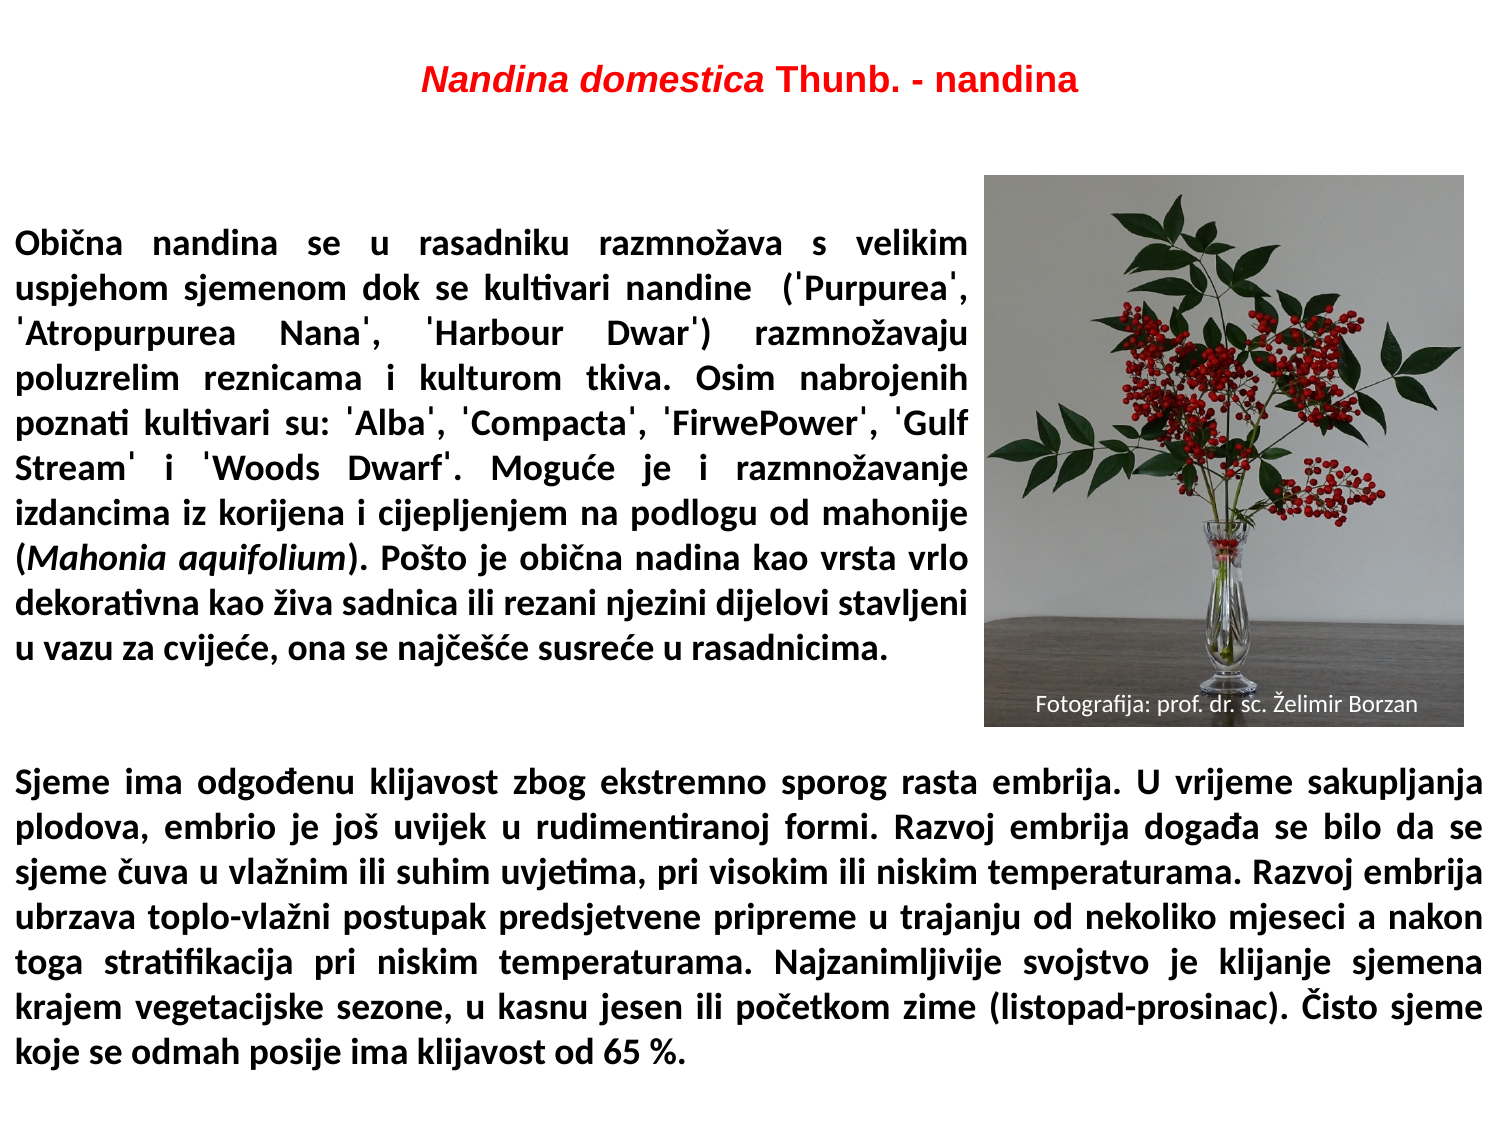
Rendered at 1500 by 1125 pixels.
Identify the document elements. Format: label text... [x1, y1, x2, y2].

picture [984, 175, 1465, 727]
text_box Sjeme ima odgođenu klijavost zbog ekstremno sporog rasta embrija. U vrijeme sakupljanja plodova, embrio je još uvijek u rudimentiranoj formi. Razvoj embrija događa se bilo da se sjeme čuva u vlažnim ili suhim uvjetima, pri visokim ili niskim temperaturama. Razvoj embrija ubrzava toplo-vlažni postupak predsjetvene pripreme u trajanju od nekoliko mjeseci a nakon toga stratifikacija pri niskim temperaturama. Najzanimljivije svojstvo je klijanje sjemena krajem vegetacijske sezone, u kasnu jesen ili početkom zime (listopad-prosinac). Čisto sjeme koje se odmah posije ima klijavost od 65 %. [0, 749, 1500, 1080]
text_box Obična nandina se u rasadniku razmnožava s velikim uspjehom sjemenom dok se kultivari nandine (ˈPurpureaˈ, ˈAtropurpurea Nanaˈ, ˈHarbour Dwarˈ) razmnožavaju poluzrelim reznicama i kulturom tkiva. Osim nabrojenih poznati kultivari su: ˈAlbaˈ, ˈCompactaˈ, ˈFirwePowerˈ, ˈGulf Streamˈ i ˈWoods Dwarfˈ. Moguće je i razmnožavanje izdancima iz korijena i cijepljenjem na podlogu od mahonije (Mahonia aquifolium). Pošto je obična nadina kao vrsta vrlo dekorativna kao živa sadnica ili rezani njezini dijelovi stavljeni u vazu za cvijeće, ona se najčešće susreće u rasadnicima. [0, 210, 979, 676]
text_box Nandina domestica Thunb. - nandina [0, 47, 1500, 108]
